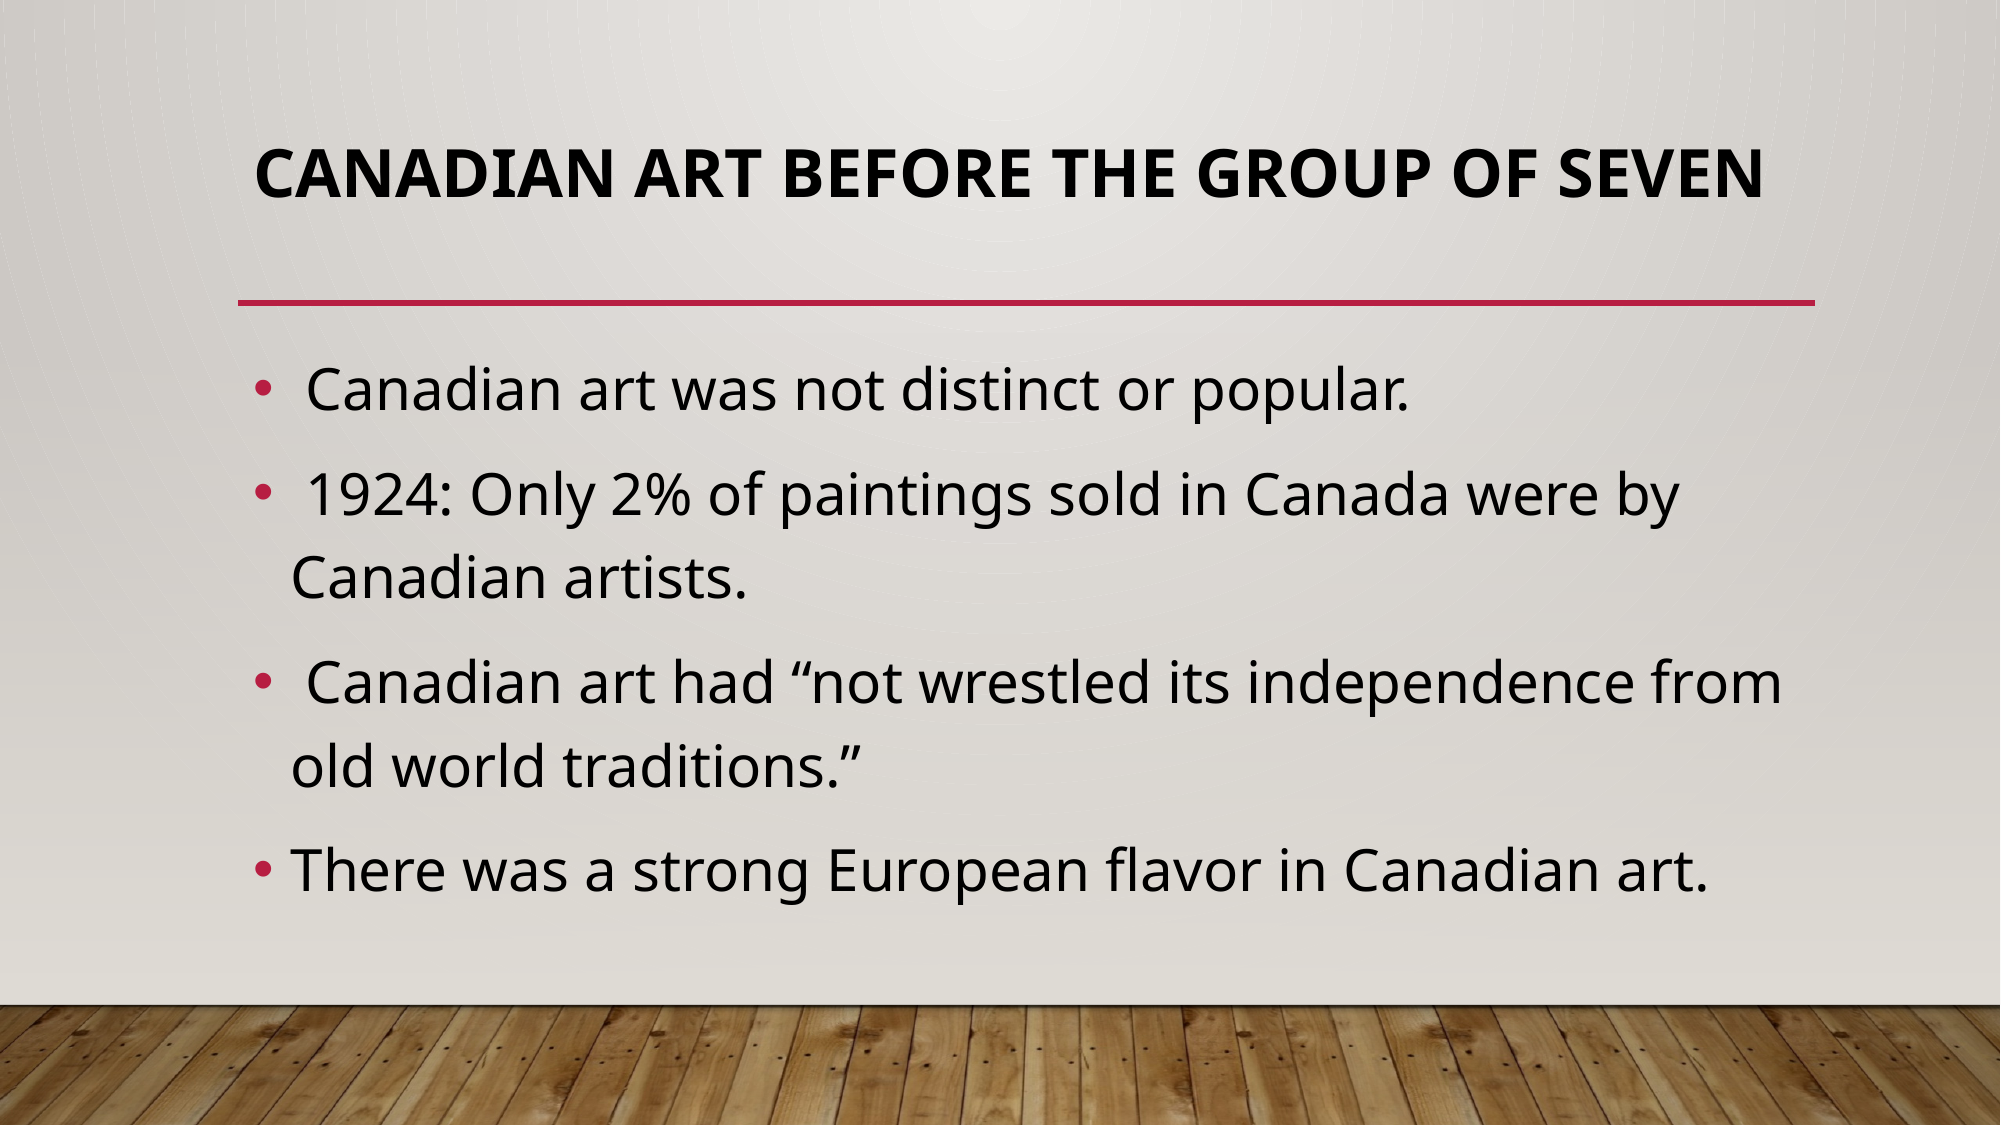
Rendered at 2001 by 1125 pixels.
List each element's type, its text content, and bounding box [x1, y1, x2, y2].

list Canadian art was not distinct or popular. 1924: Only 2% of paintings sold in Canada were by Canadian artists. Canadian art had “not wrestled its independence from old world traditions.” There was a strong European flavor in Canadian art. [238, 330, 1814, 947]
title Canadian art before the Group of seven [238, 131, 1814, 305]
picture [0, 1005, 2000, 1125]
